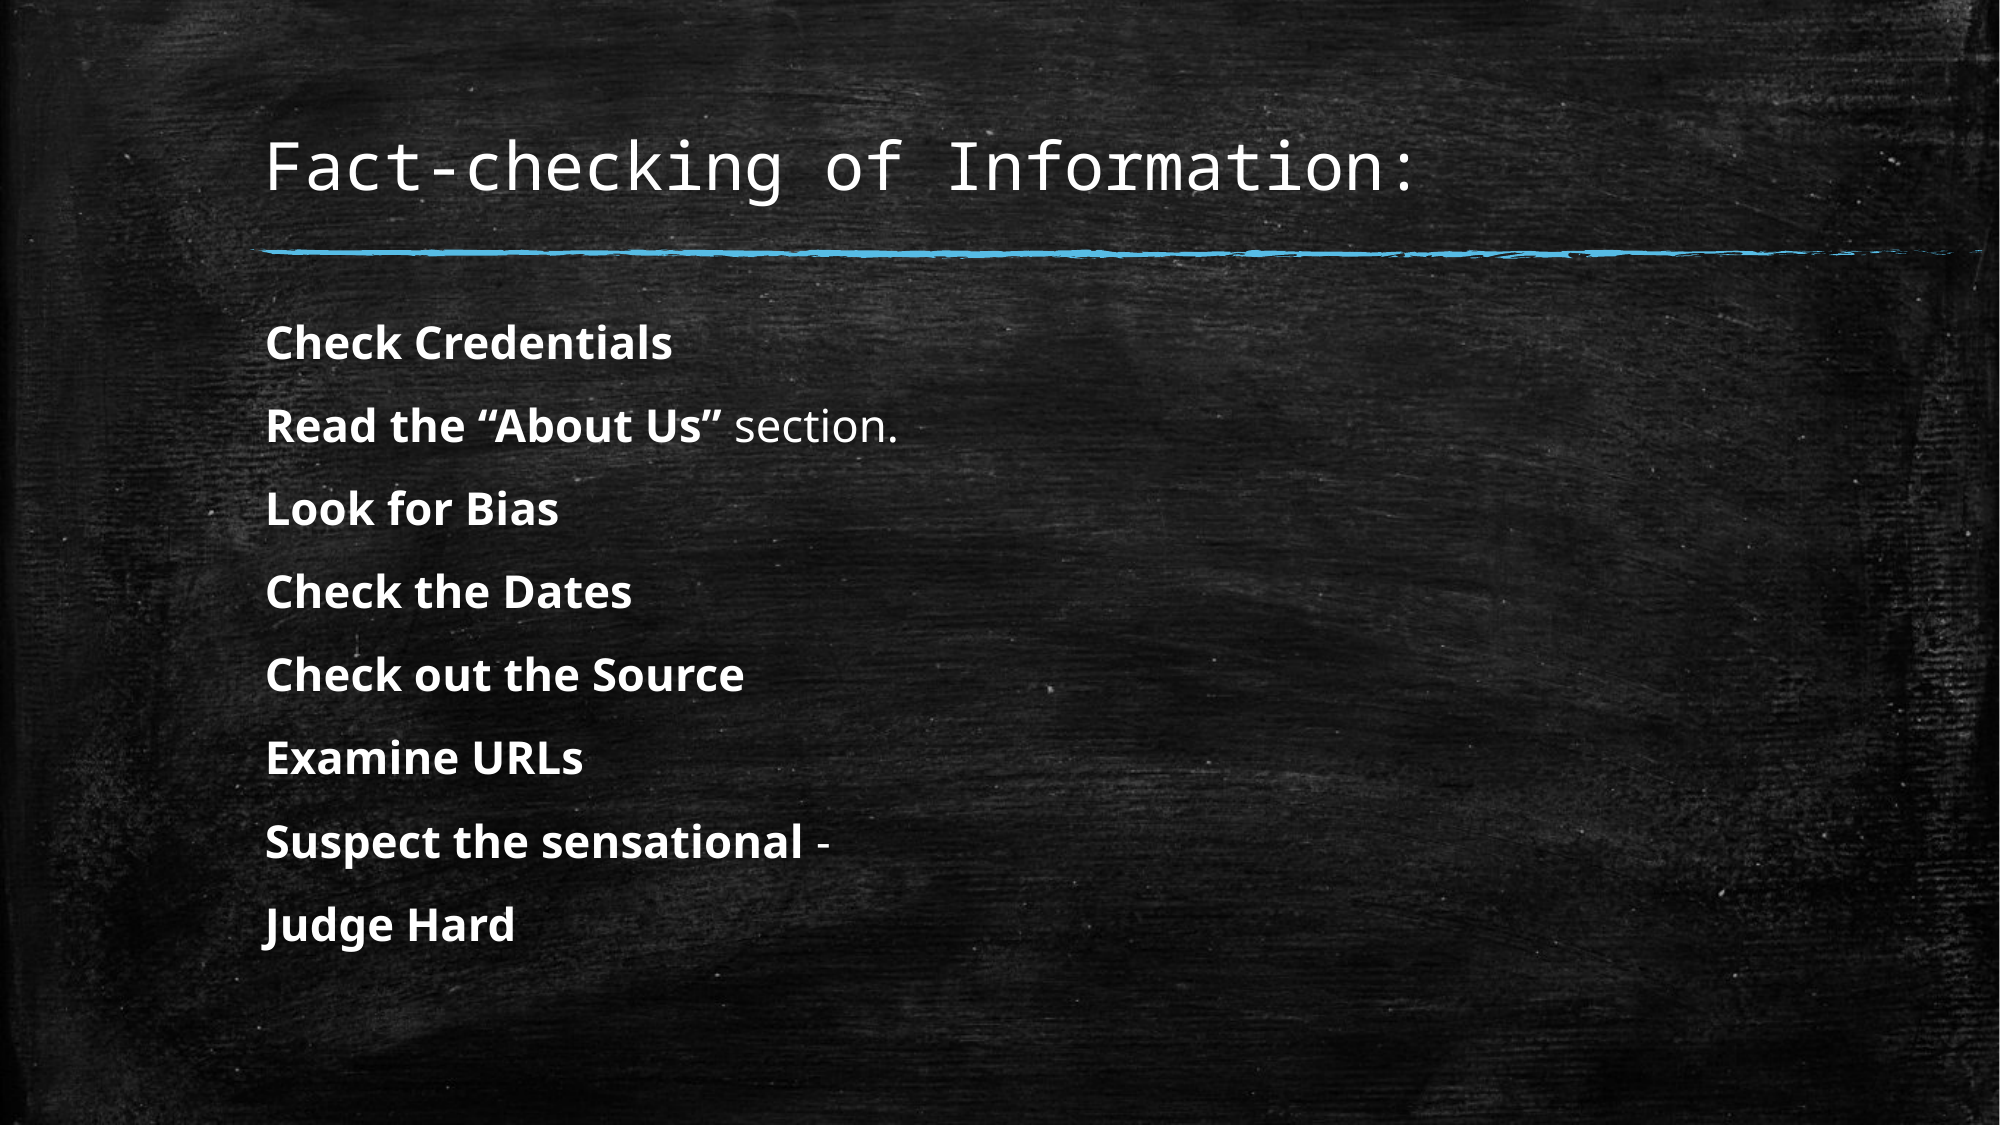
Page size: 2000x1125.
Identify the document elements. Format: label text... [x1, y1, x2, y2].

list Check Credentials Read the “About Us” section. Look for Bias Check the Dates Check out the Source Examine URLs Suspect the sensational - Judge Hard [249, 312, 1750, 1013]
title Fact-checking of Information: [249, 45, 1750, 213]
